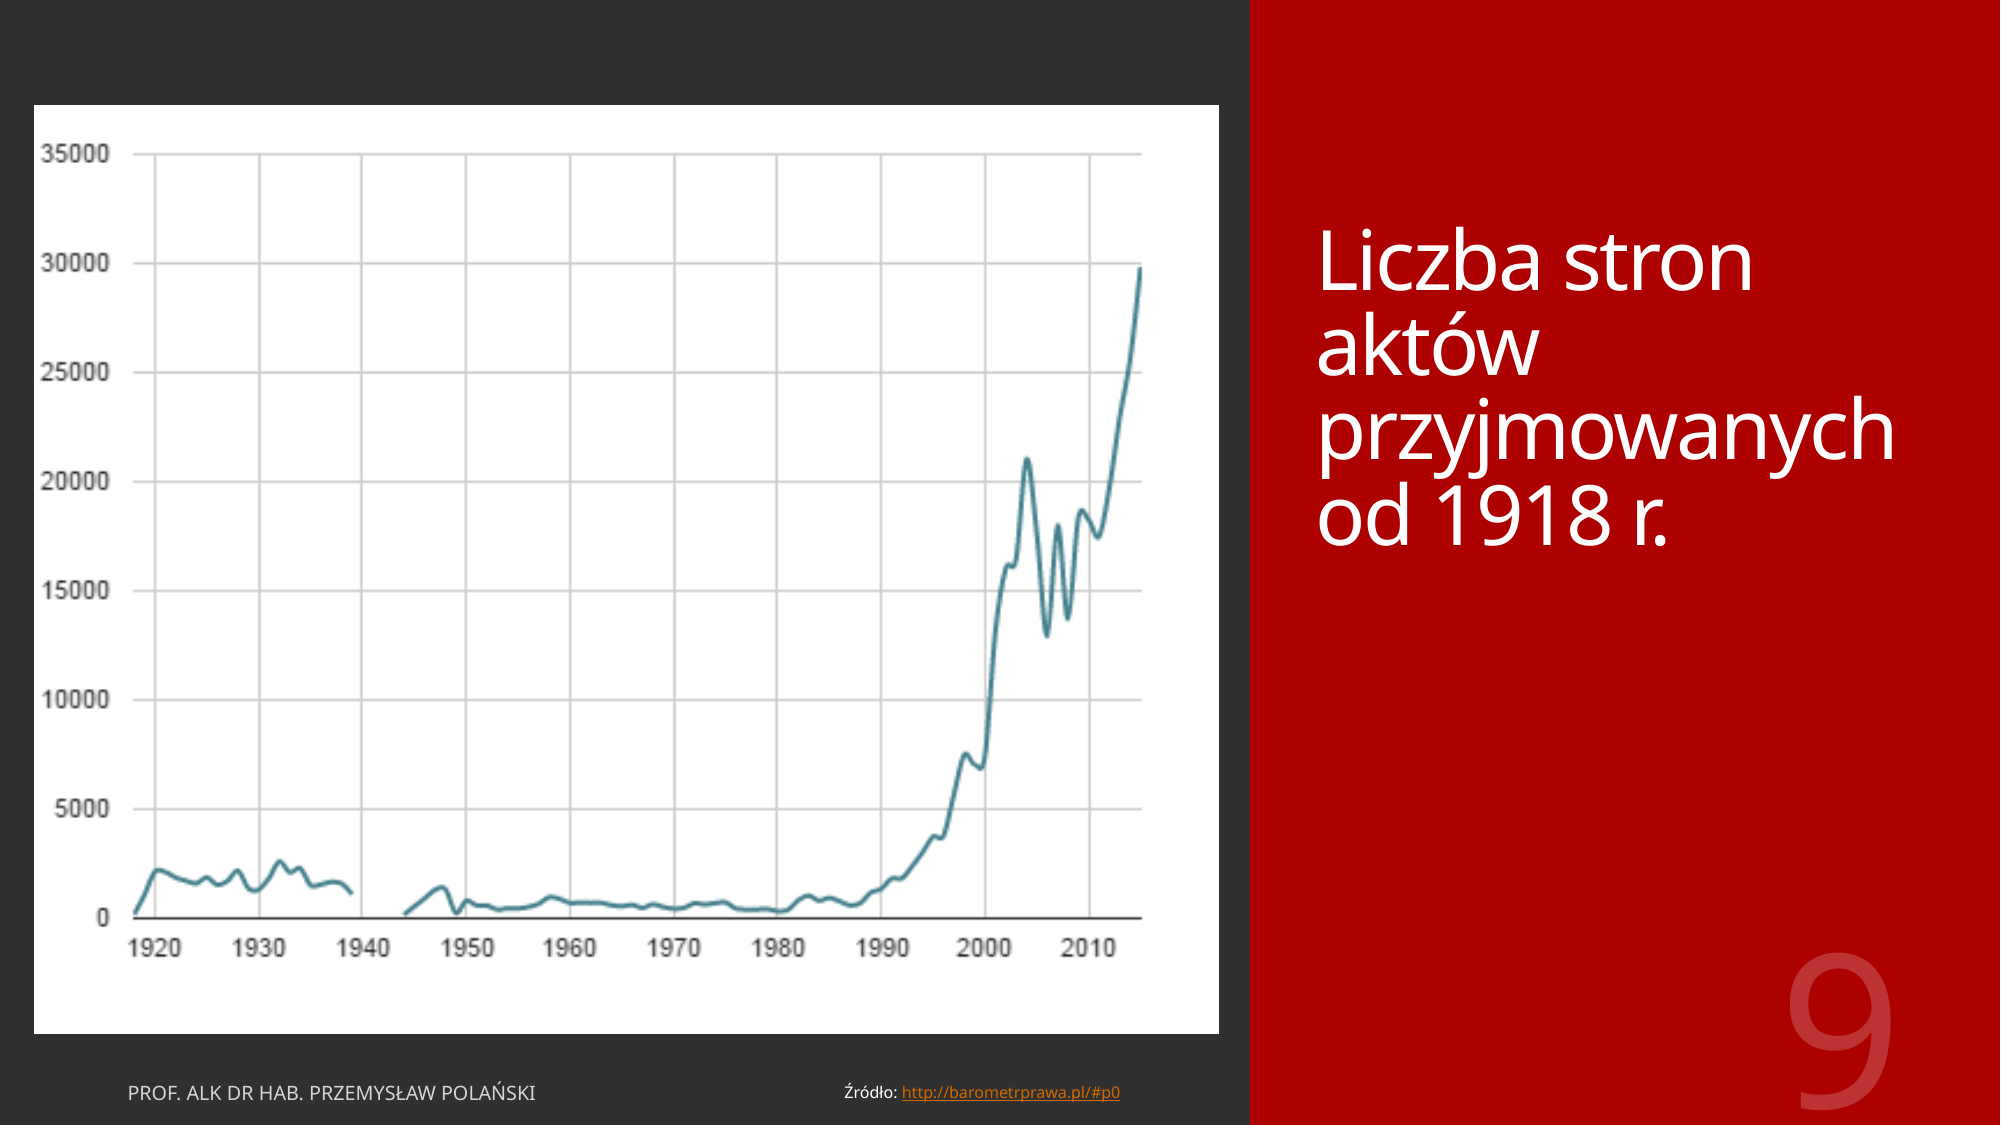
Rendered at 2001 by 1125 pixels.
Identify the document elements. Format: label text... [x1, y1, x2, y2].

footer prof. ALK dr hab. Przemysław Polański [112, 1075, 938, 1113]
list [34, 105, 1220, 1034]
slide_number 9 [1437, 963, 1918, 1125]
list Źródło: http://barometrprawa.pl/#p0 [938, 1075, 1437, 1113]
title Liczba stron aktów przyjmowanych od 1918 r. [1300, 344, 1946, 570]
